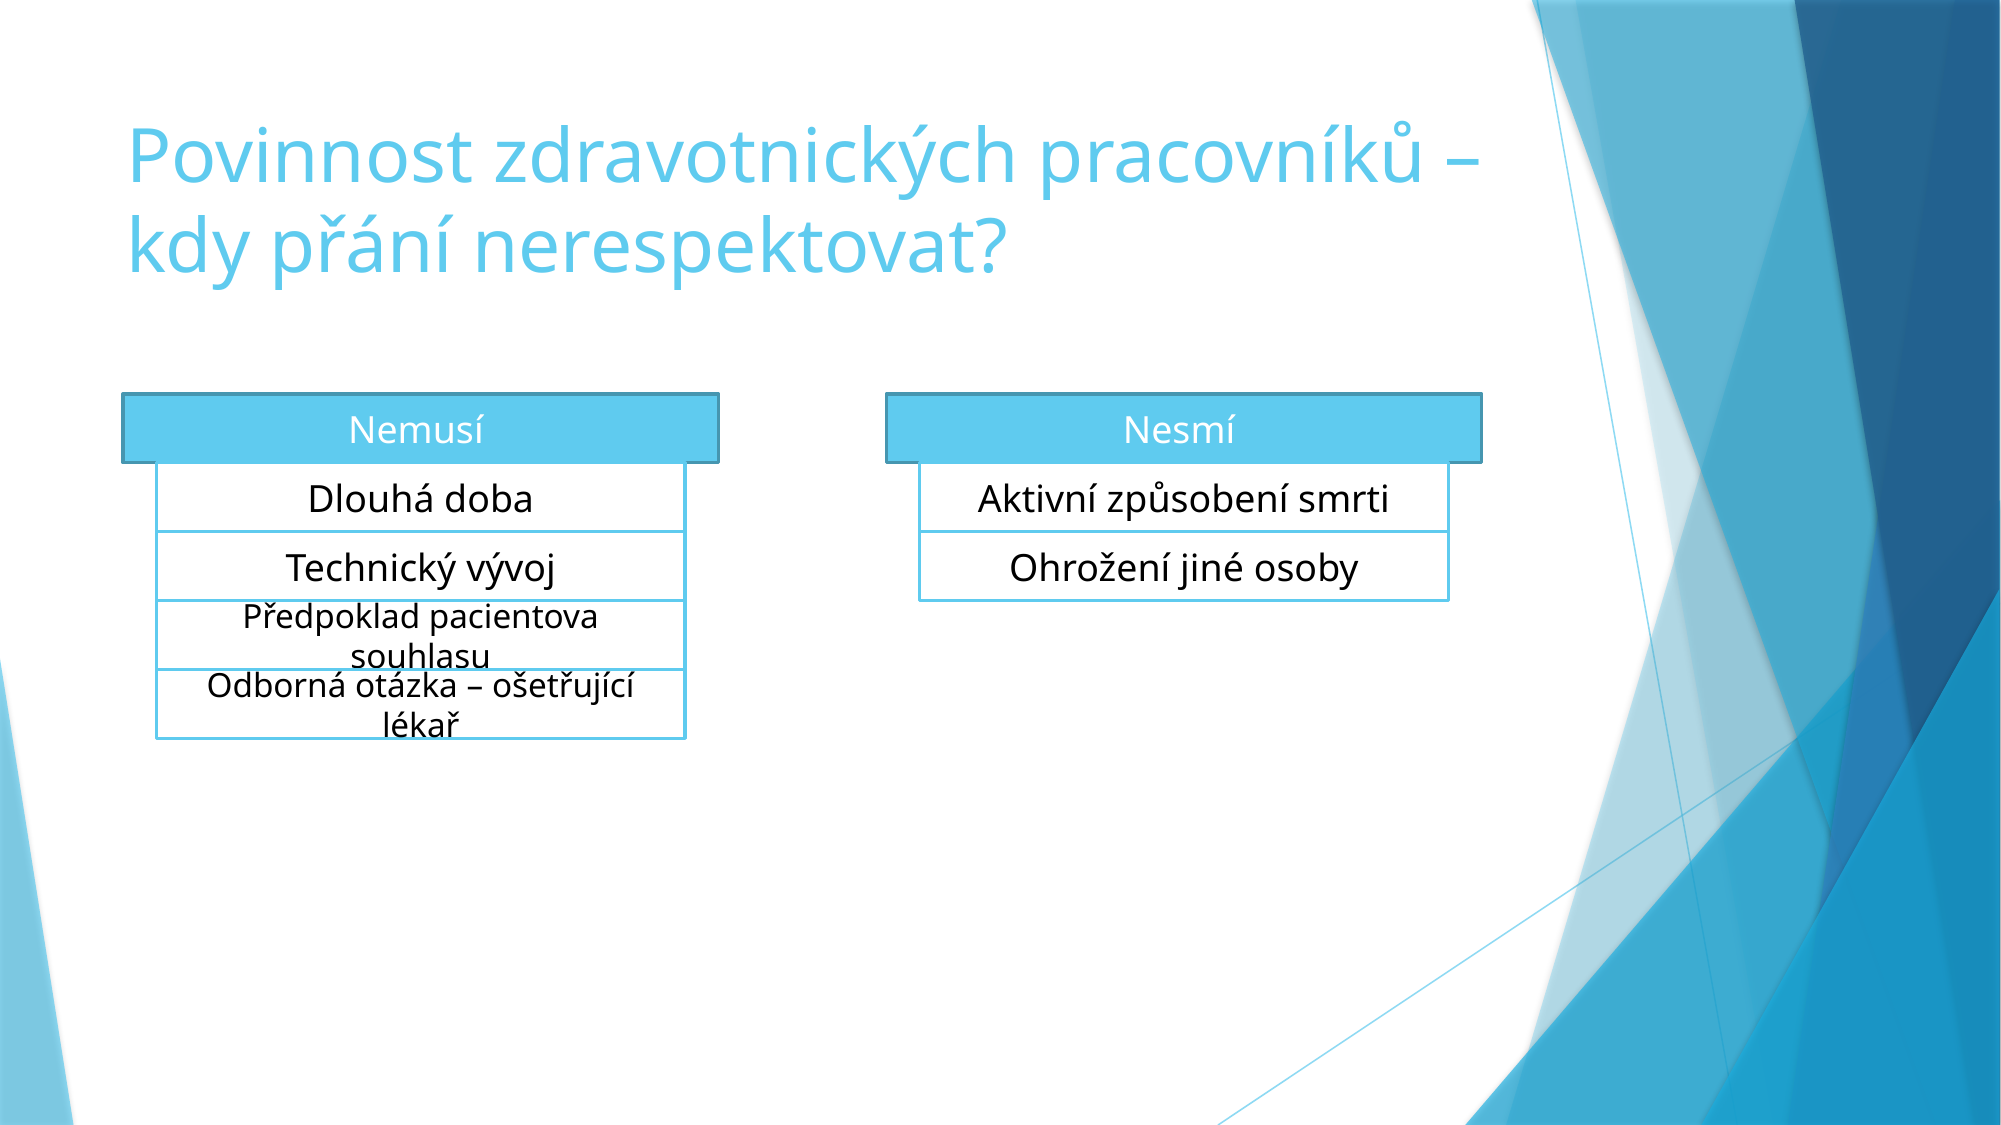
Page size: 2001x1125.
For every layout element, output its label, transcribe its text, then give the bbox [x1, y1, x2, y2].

text_box Technický vývoj [155, 530, 687, 599]
text_box Odborná otázka – ošetřující lékař [155, 668, 687, 740]
text_box Ohrožení jiné osoby [918, 530, 1450, 602]
text_box Nemusí [121, 392, 720, 464]
text_box Předpoklad pacientova souhlasu [155, 599, 687, 668]
title Povinnost zdravotnických pracovníků – kdy přání nerespektovat? [111, 99, 1522, 317]
text_box Nesmí [885, 392, 1483, 464]
text_box Aktivní způsobení smrti [918, 461, 1450, 530]
text_box Dlouhá doba [155, 461, 687, 530]
